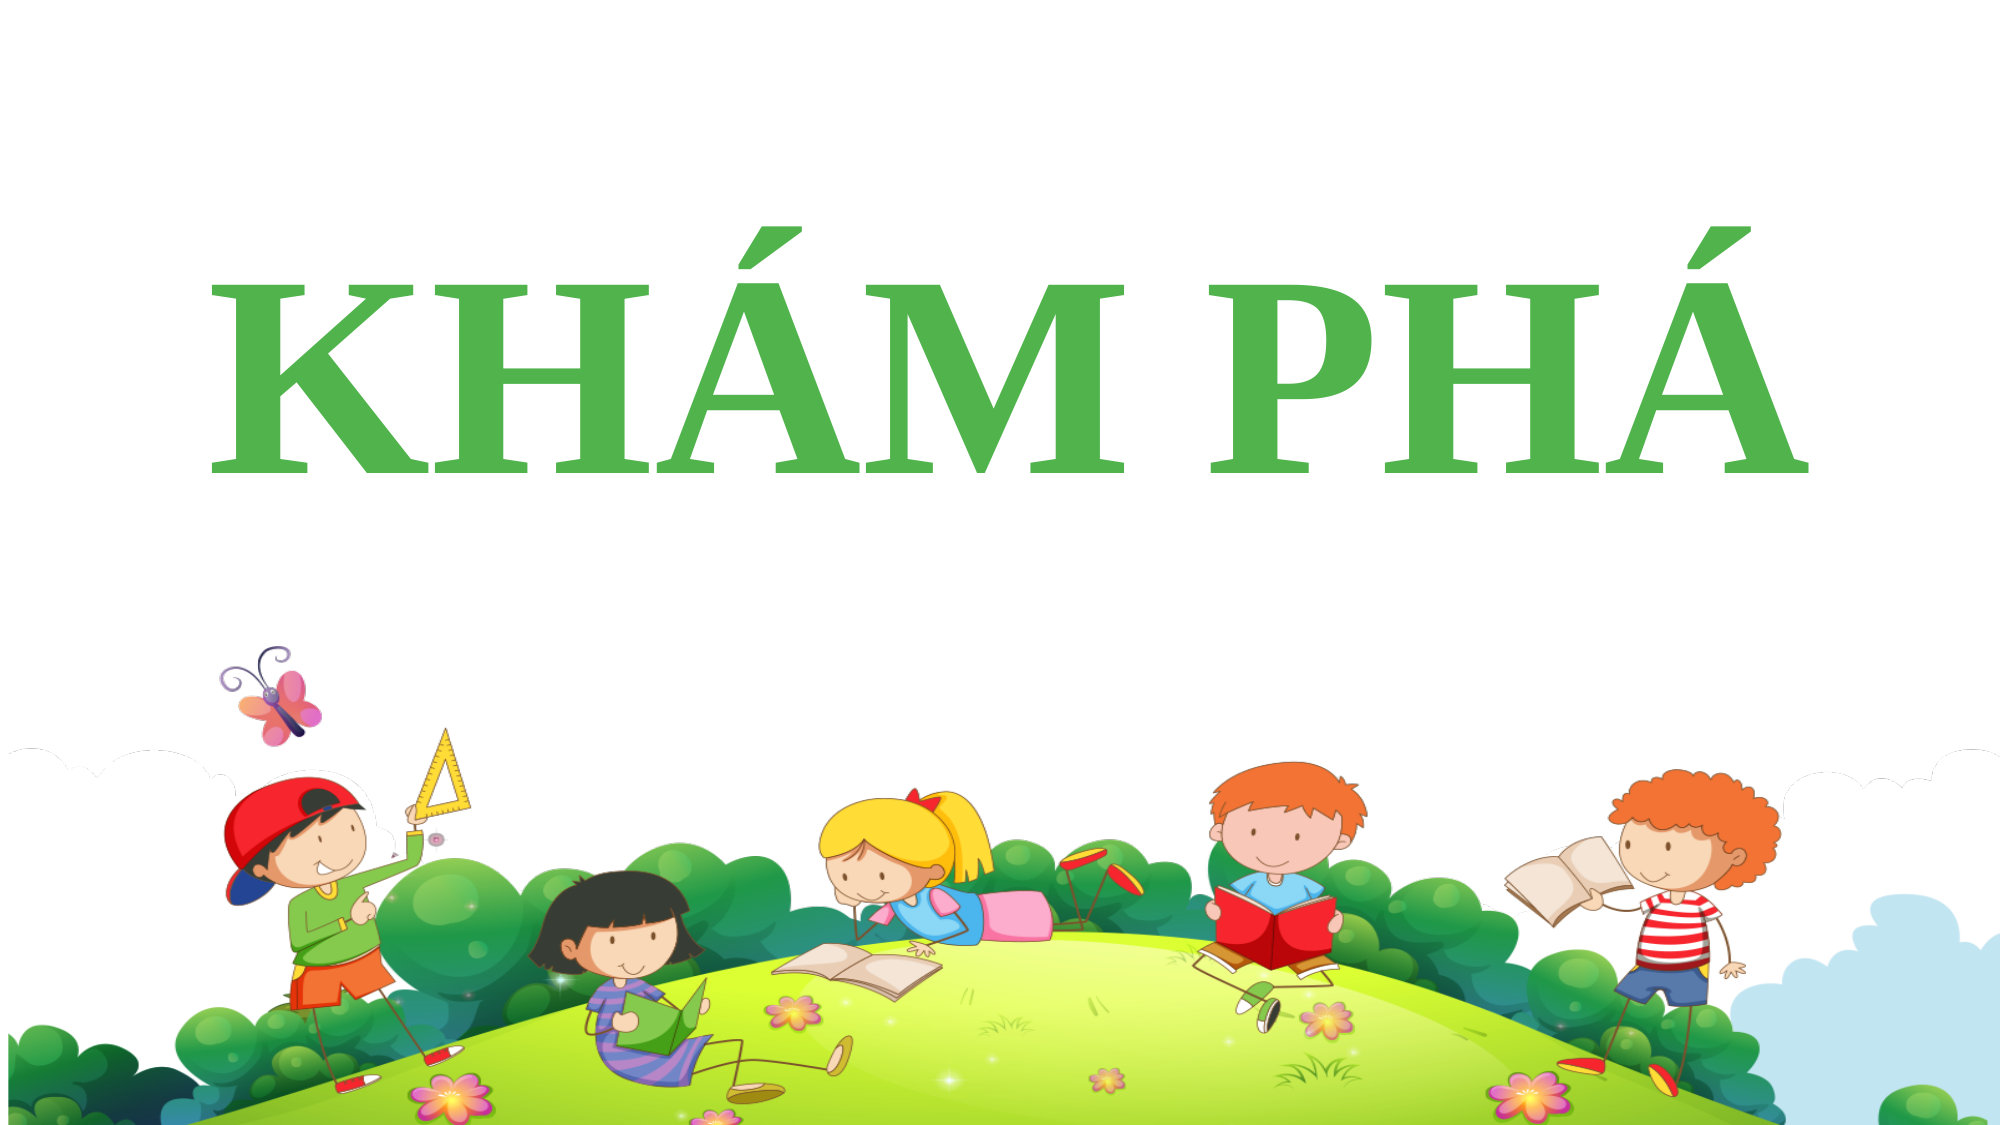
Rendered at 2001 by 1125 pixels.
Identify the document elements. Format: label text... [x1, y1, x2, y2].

text_box KHÁM PHÁ [192, 178, 1828, 539]
picture [8, 641, 2000, 1125]
